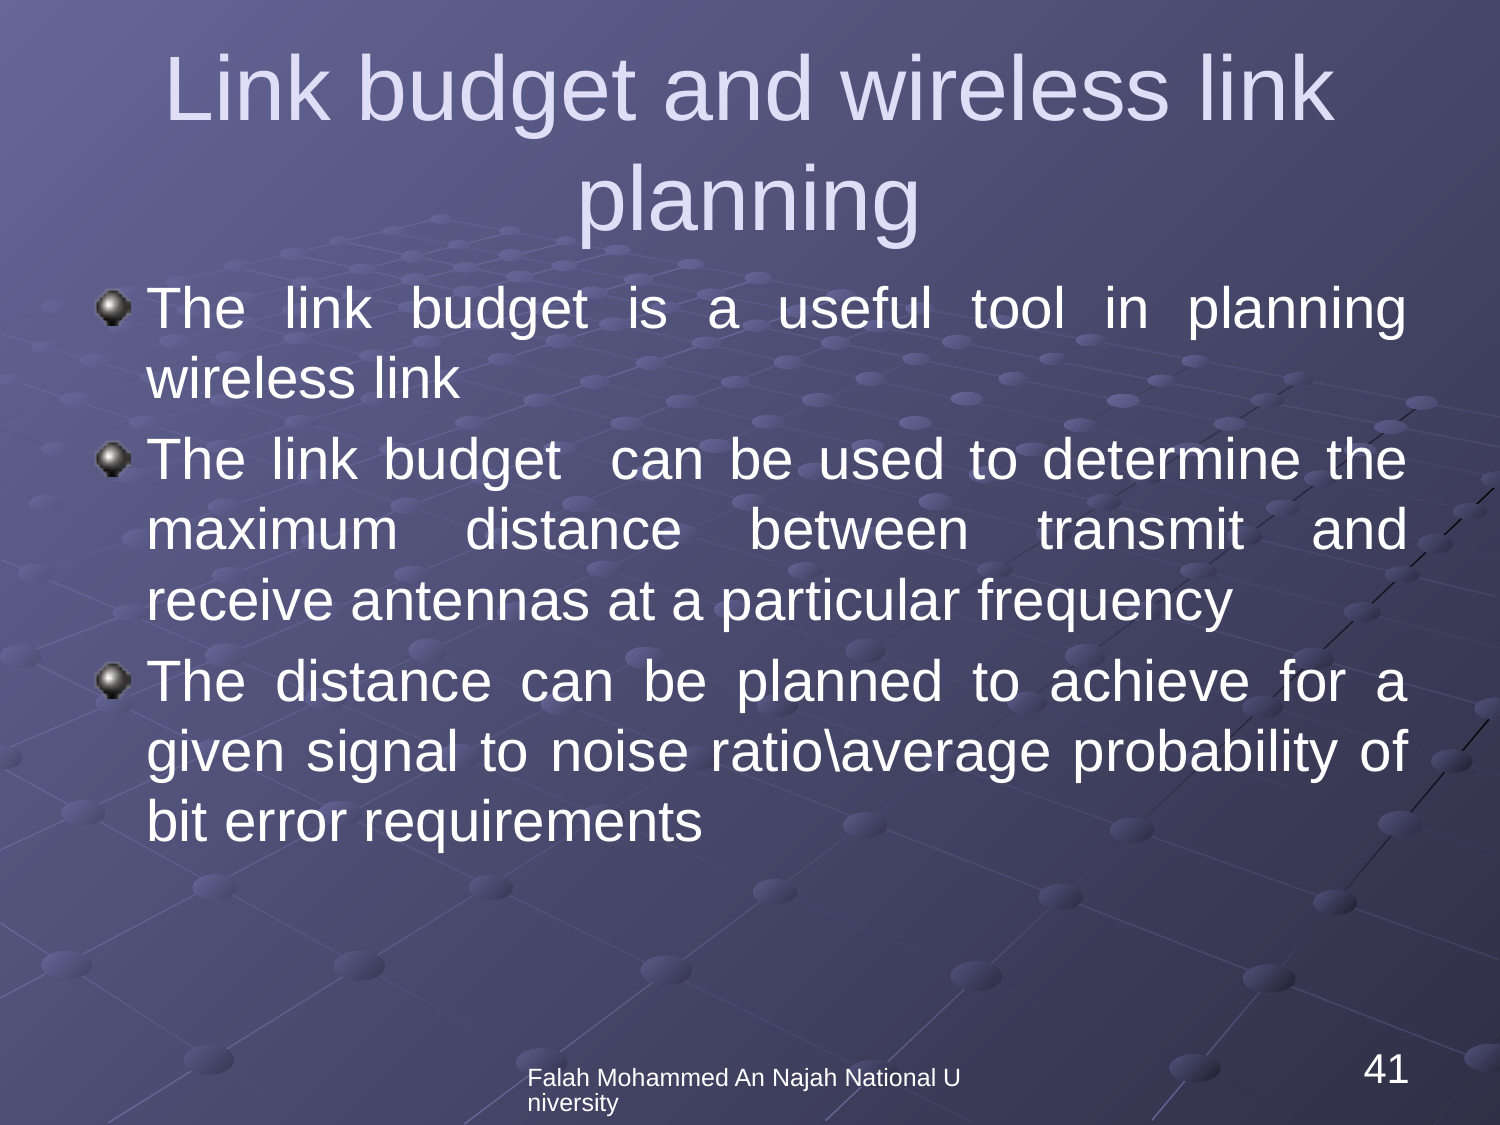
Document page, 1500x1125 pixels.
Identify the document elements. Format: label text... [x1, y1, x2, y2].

footer Falah Mohammed An Najah National University [512, 1024, 988, 1100]
list The link budget is a useful tool in planning wireless link The link budget can be used to determine the maximum distance between transmit and receive antennas at a particular frequency The distance can be planned to achieve for a given signal to noise ratio\average probability of bit error requirements [75, 262, 1425, 1007]
slide_number 41 [1074, 1024, 1425, 1100]
picture [90, 284, 131, 326]
title Link budget and wireless link planning [75, 45, 1425, 233]
picture [90, 657, 131, 699]
picture [90, 436, 131, 477]
